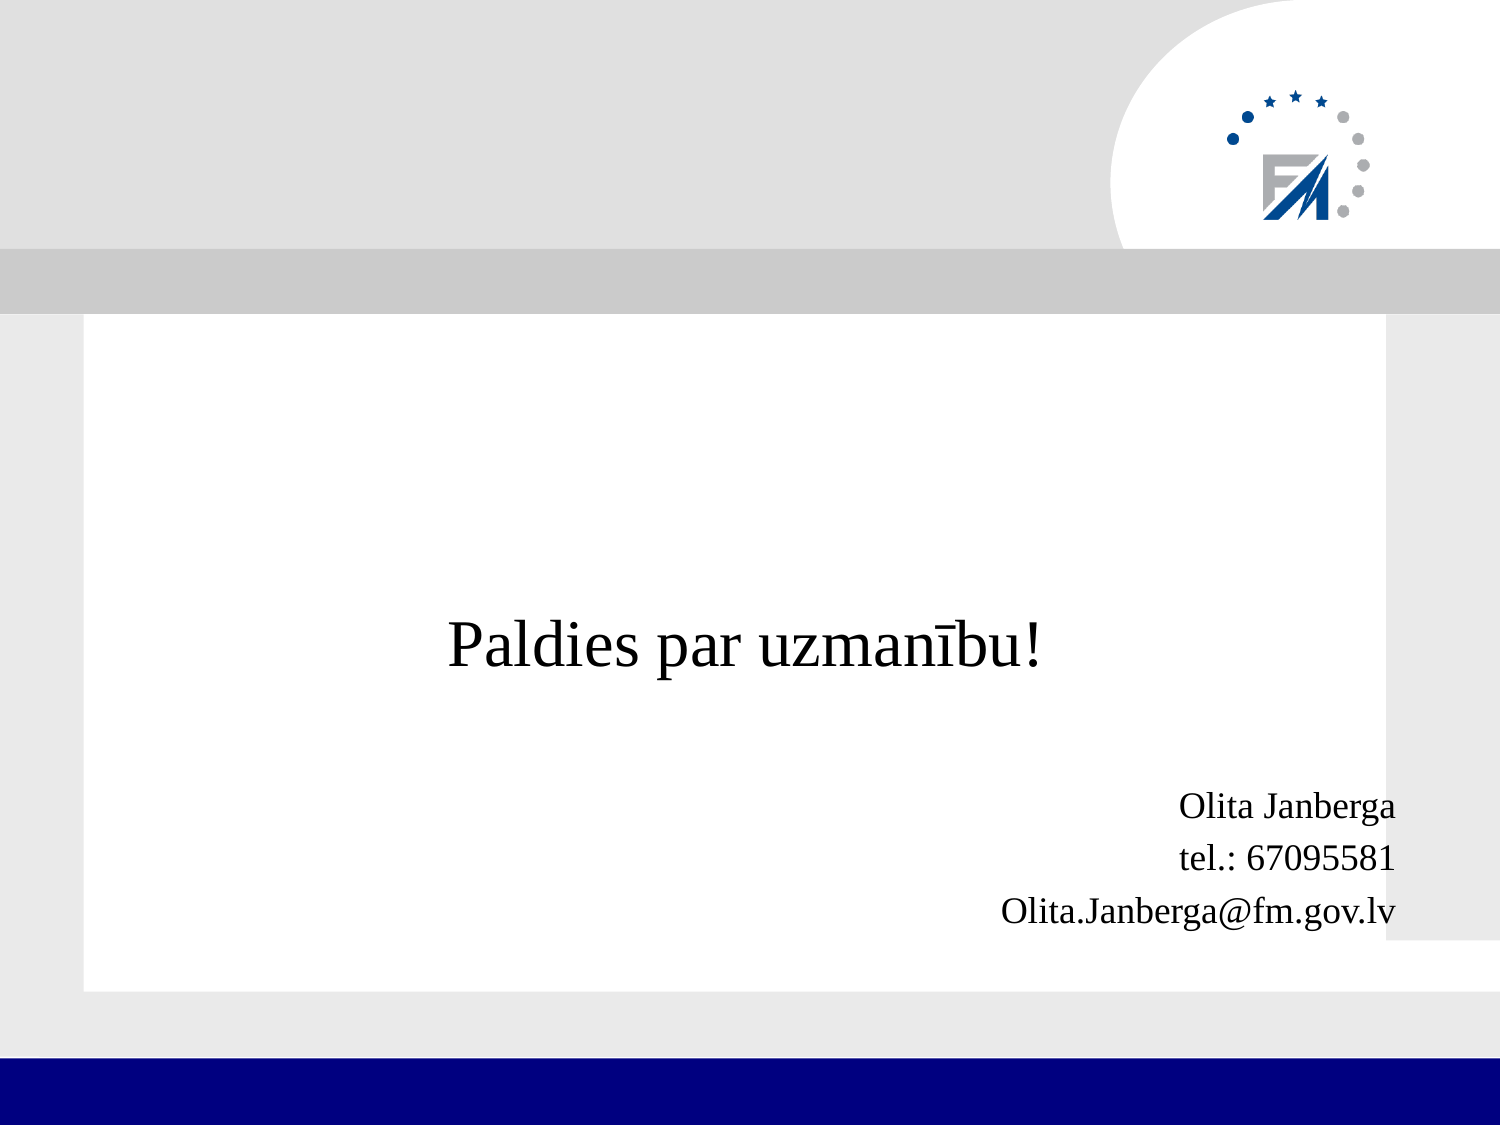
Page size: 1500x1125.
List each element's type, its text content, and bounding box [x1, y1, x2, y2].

picture [1222, 90, 1372, 224]
list Paldies par uzmanību! Olita Janberga tel.: 67095581 Olita.Janberga@fm.gov.lv [80, 312, 1412, 988]
